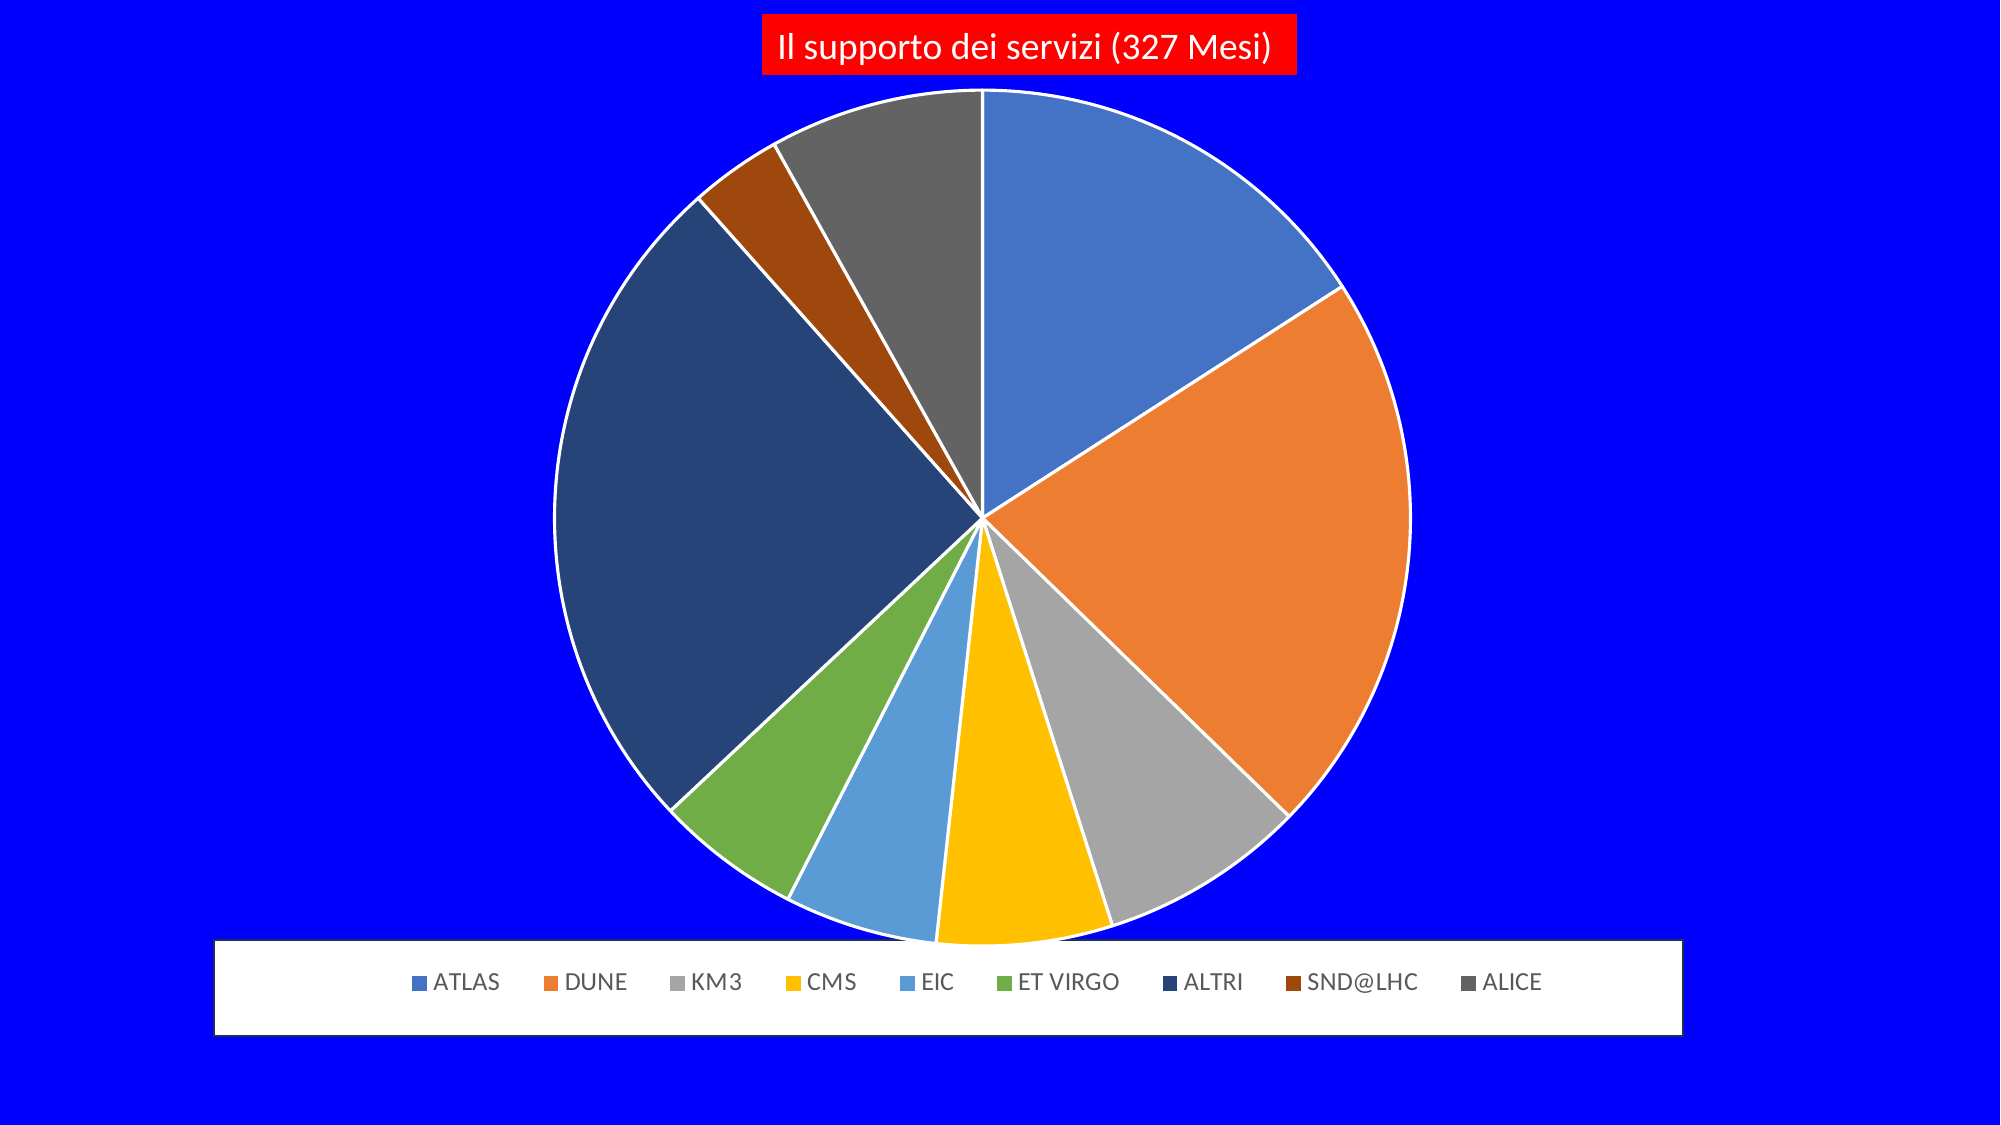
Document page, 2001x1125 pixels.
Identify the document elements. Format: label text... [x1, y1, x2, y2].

text_box Il supporto dei servizi (327 Mesi) [762, 14, 1297, 71]
text_box [213, 939, 1684, 1037]
chart [316, 71, 1649, 1015]
